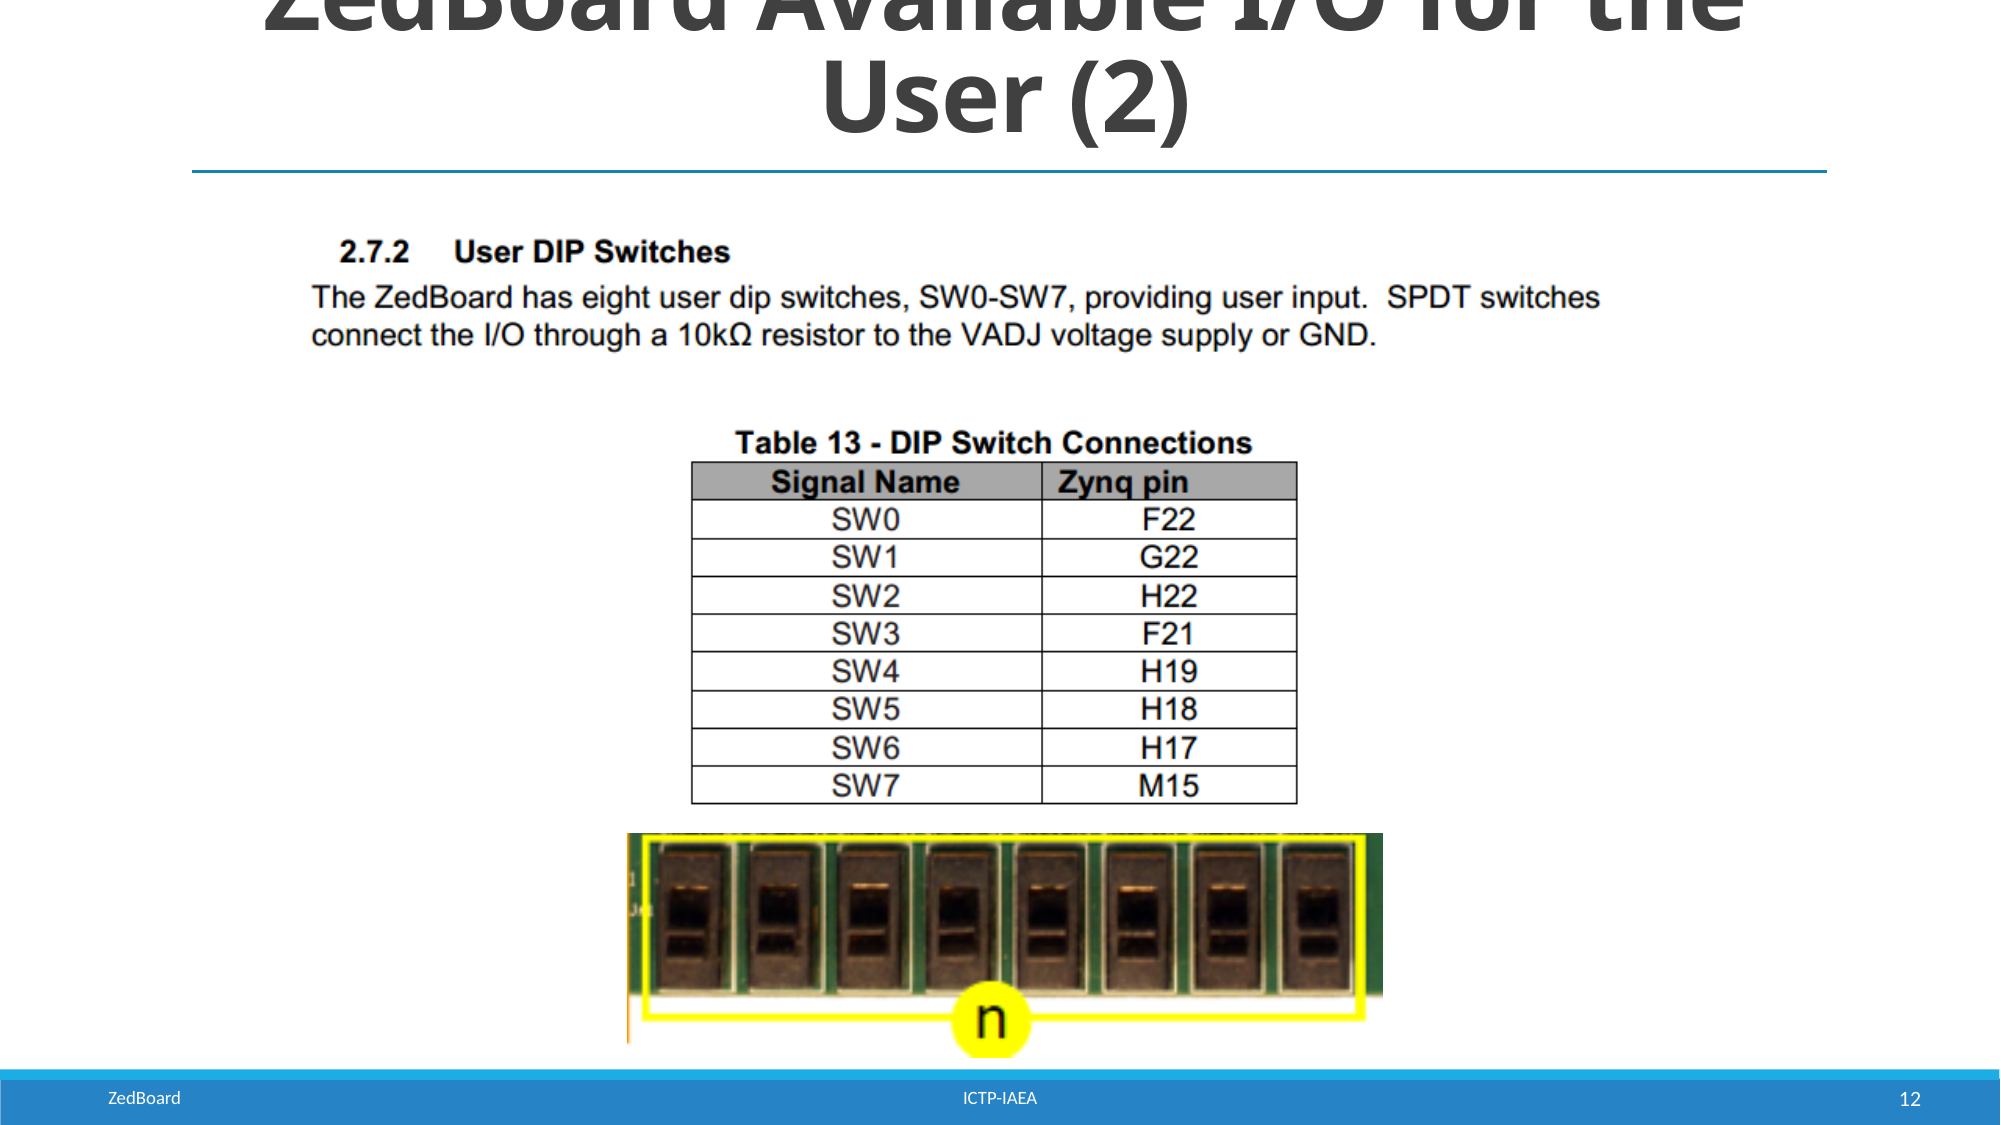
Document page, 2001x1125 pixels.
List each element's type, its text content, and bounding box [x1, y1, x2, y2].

picture [295, 222, 1649, 826]
footer ICTP-IAEA [604, 1076, 1396, 1118]
slide_number ZedBoard [93, 1076, 499, 1118]
slide_number 12 [1720, 1076, 1936, 1118]
title ZedBoard Available I/O for the User (2) [180, 37, 1830, 161]
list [626, 834, 1384, 1059]
